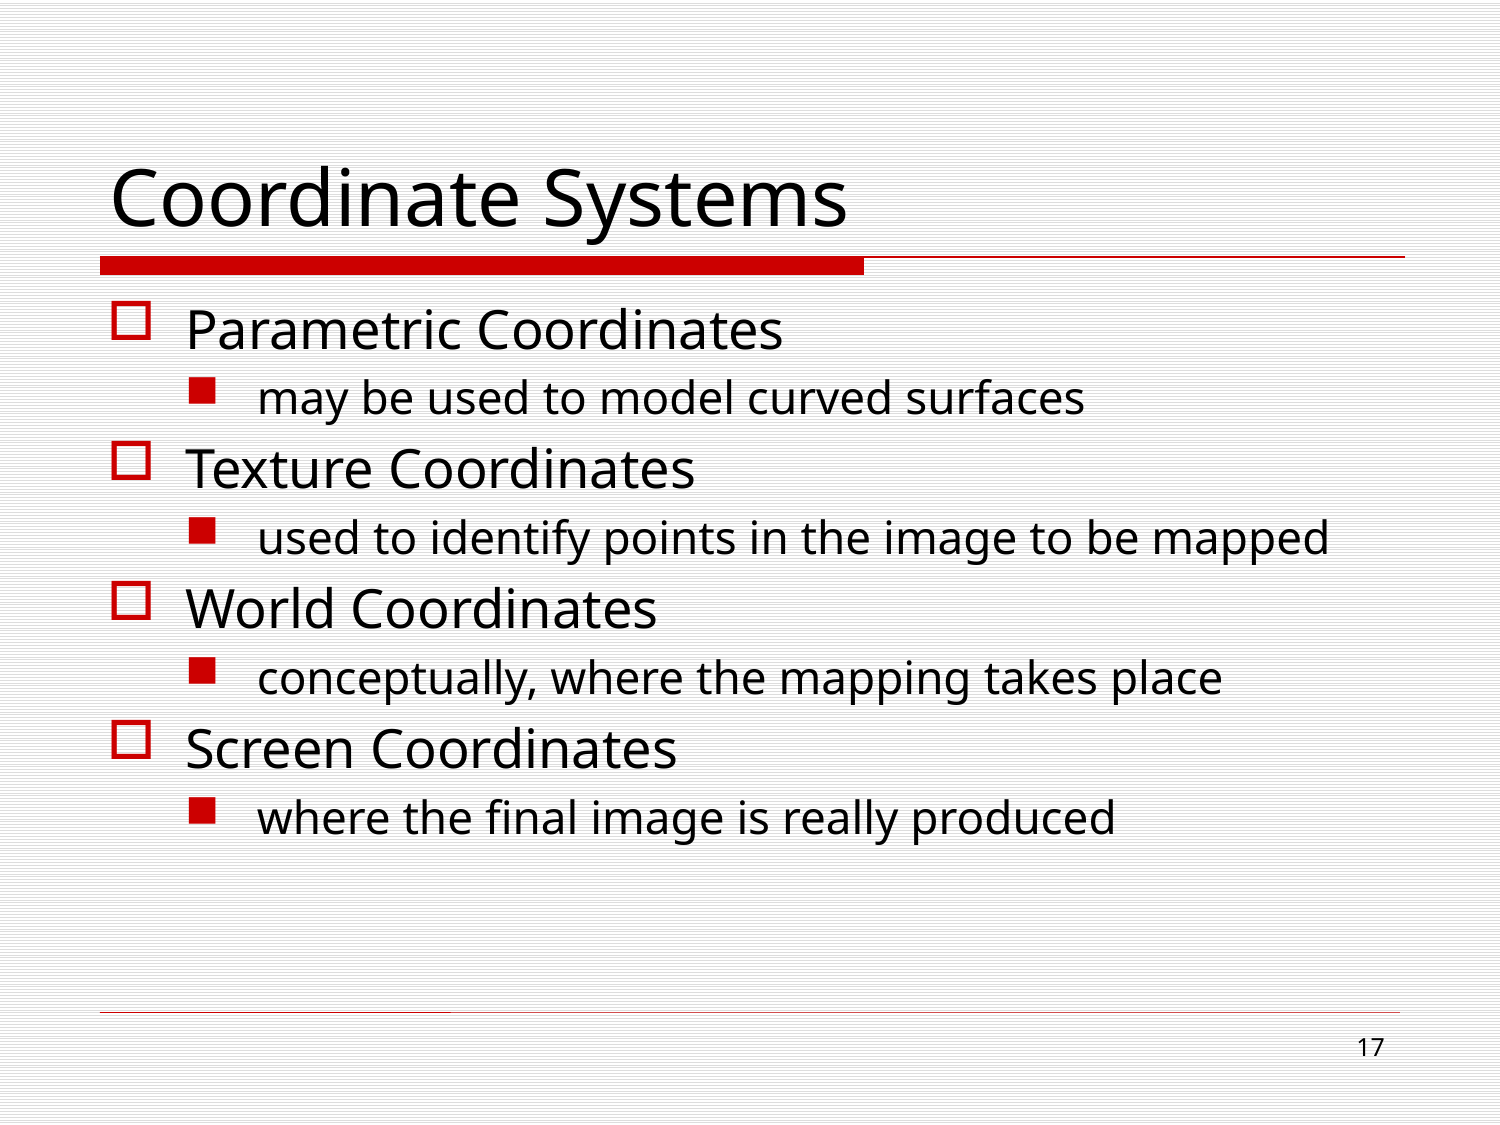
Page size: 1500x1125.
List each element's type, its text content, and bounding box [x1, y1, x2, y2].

title Coordinate Systems [94, 50, 1407, 250]
list Parametric Coordinates may be used to model curved surfaces Texture Coordinates used to identify points in the image to be mapped World Coordinates conceptually, where the mapping takes place Screen Coordinates where the final image is really produced [92, 287, 1406, 988]
slide_number 16 [1074, 1024, 1401, 1103]
